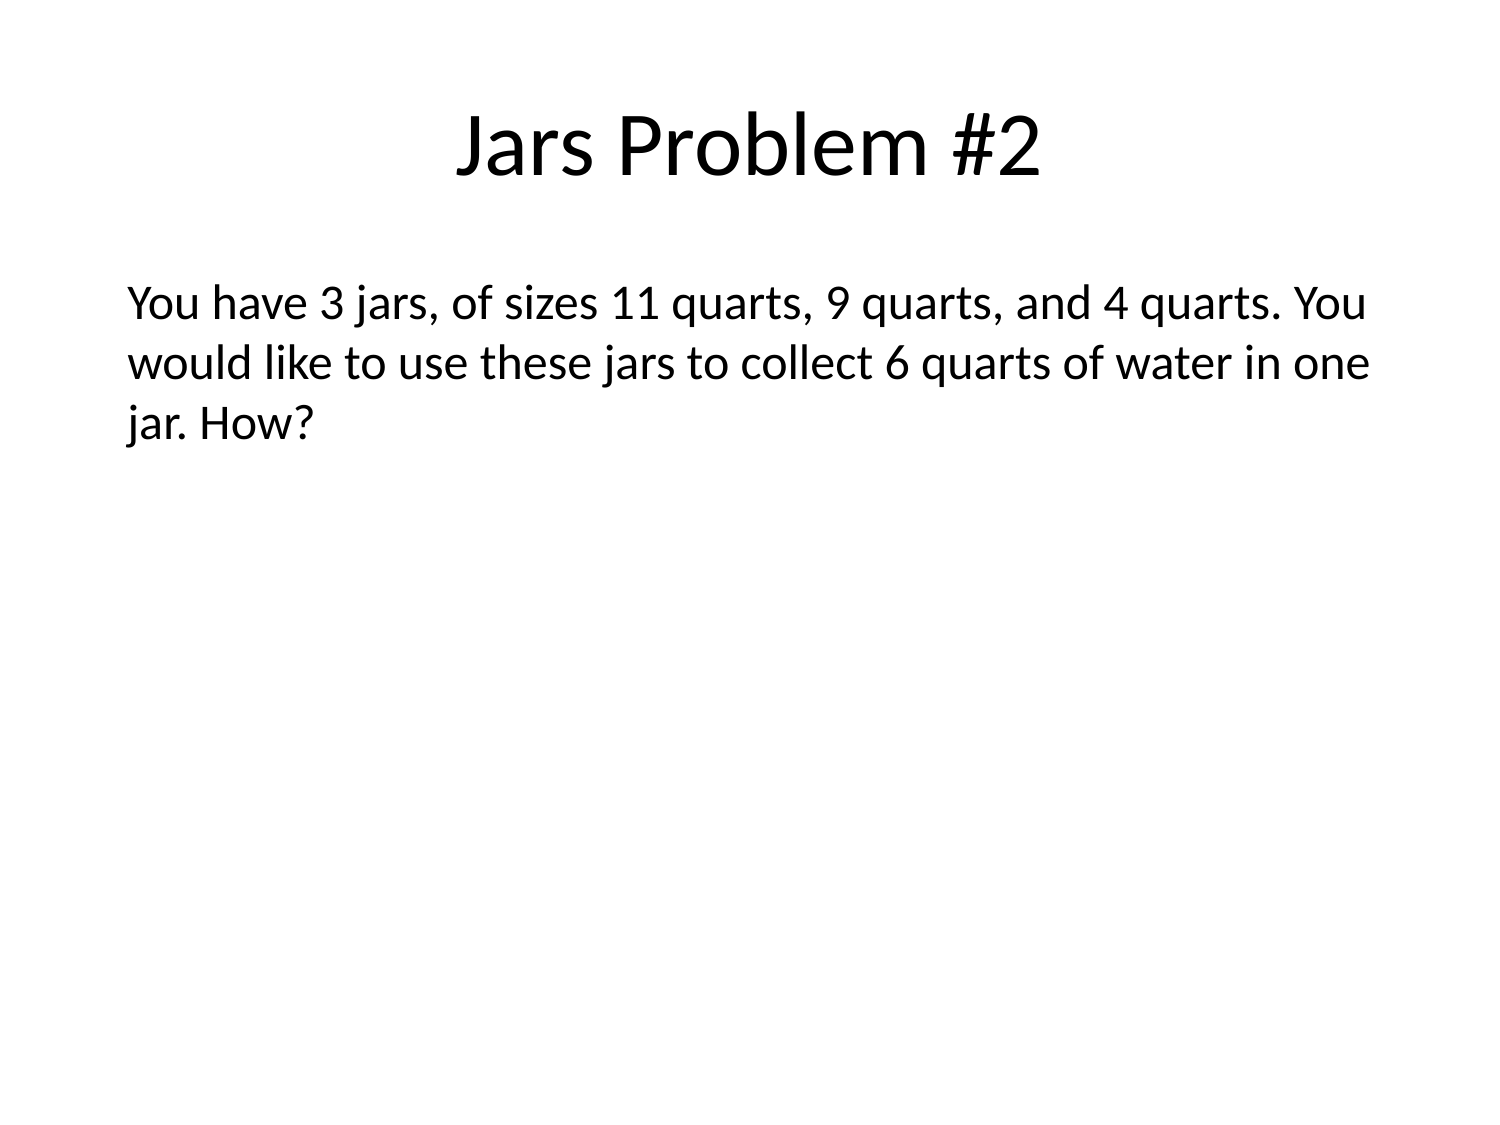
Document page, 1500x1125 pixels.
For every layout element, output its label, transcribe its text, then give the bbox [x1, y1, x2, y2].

title Jars Problem #2 [75, 45, 1425, 233]
text_box You have 3 jars, of sizes 11 quarts, 9 quarts, and 4 quarts. You would like to use these jars to collect 6 quarts of water in one jar. How? [112, 262, 1438, 458]
